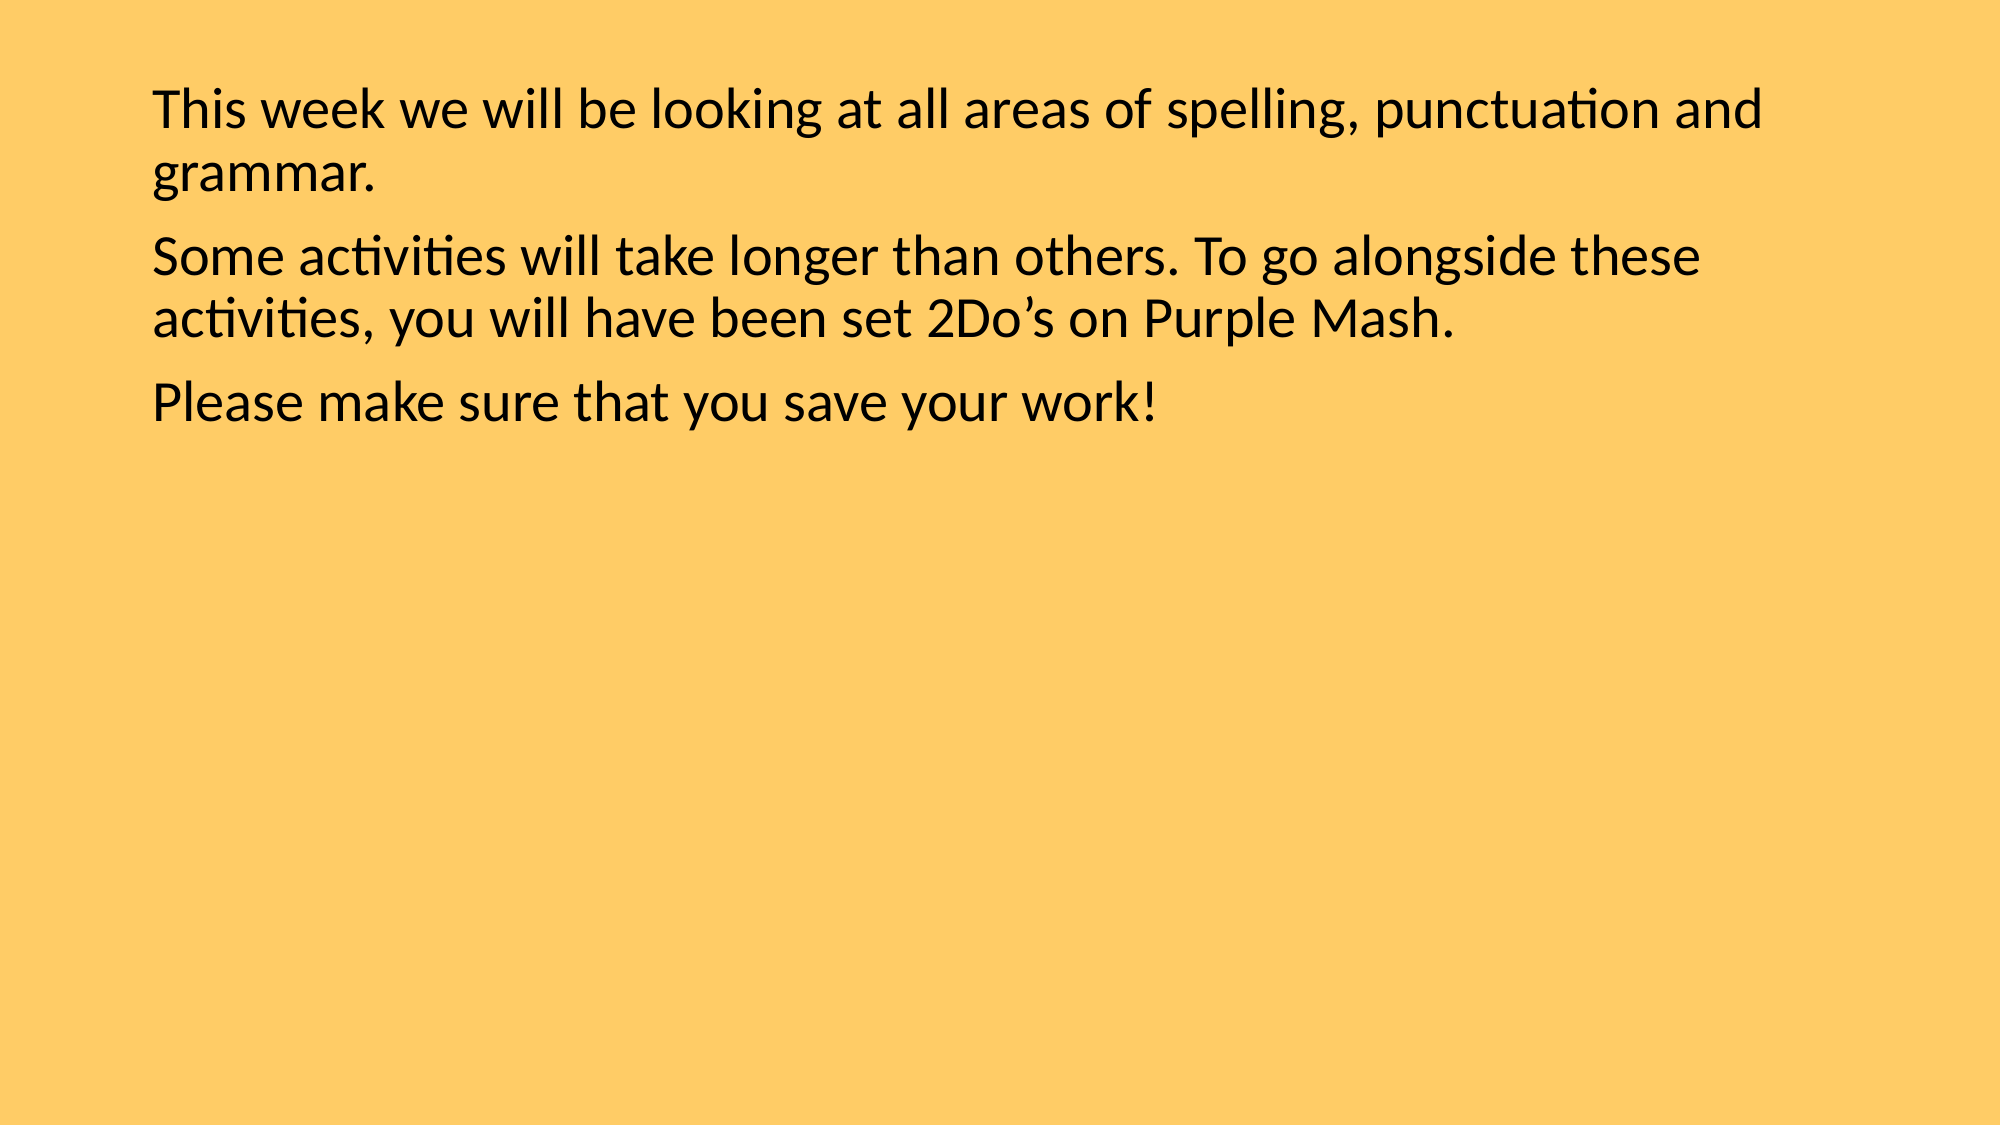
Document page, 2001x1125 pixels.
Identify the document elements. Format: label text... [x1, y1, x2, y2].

list This week we will be looking at all areas of spelling, punctuation and grammar. Some activities will take longer than others. To go alongside these activities, you will have been set 2Do’s on Purple Mash. Please make sure that you save your work! [137, 70, 1863, 1014]
